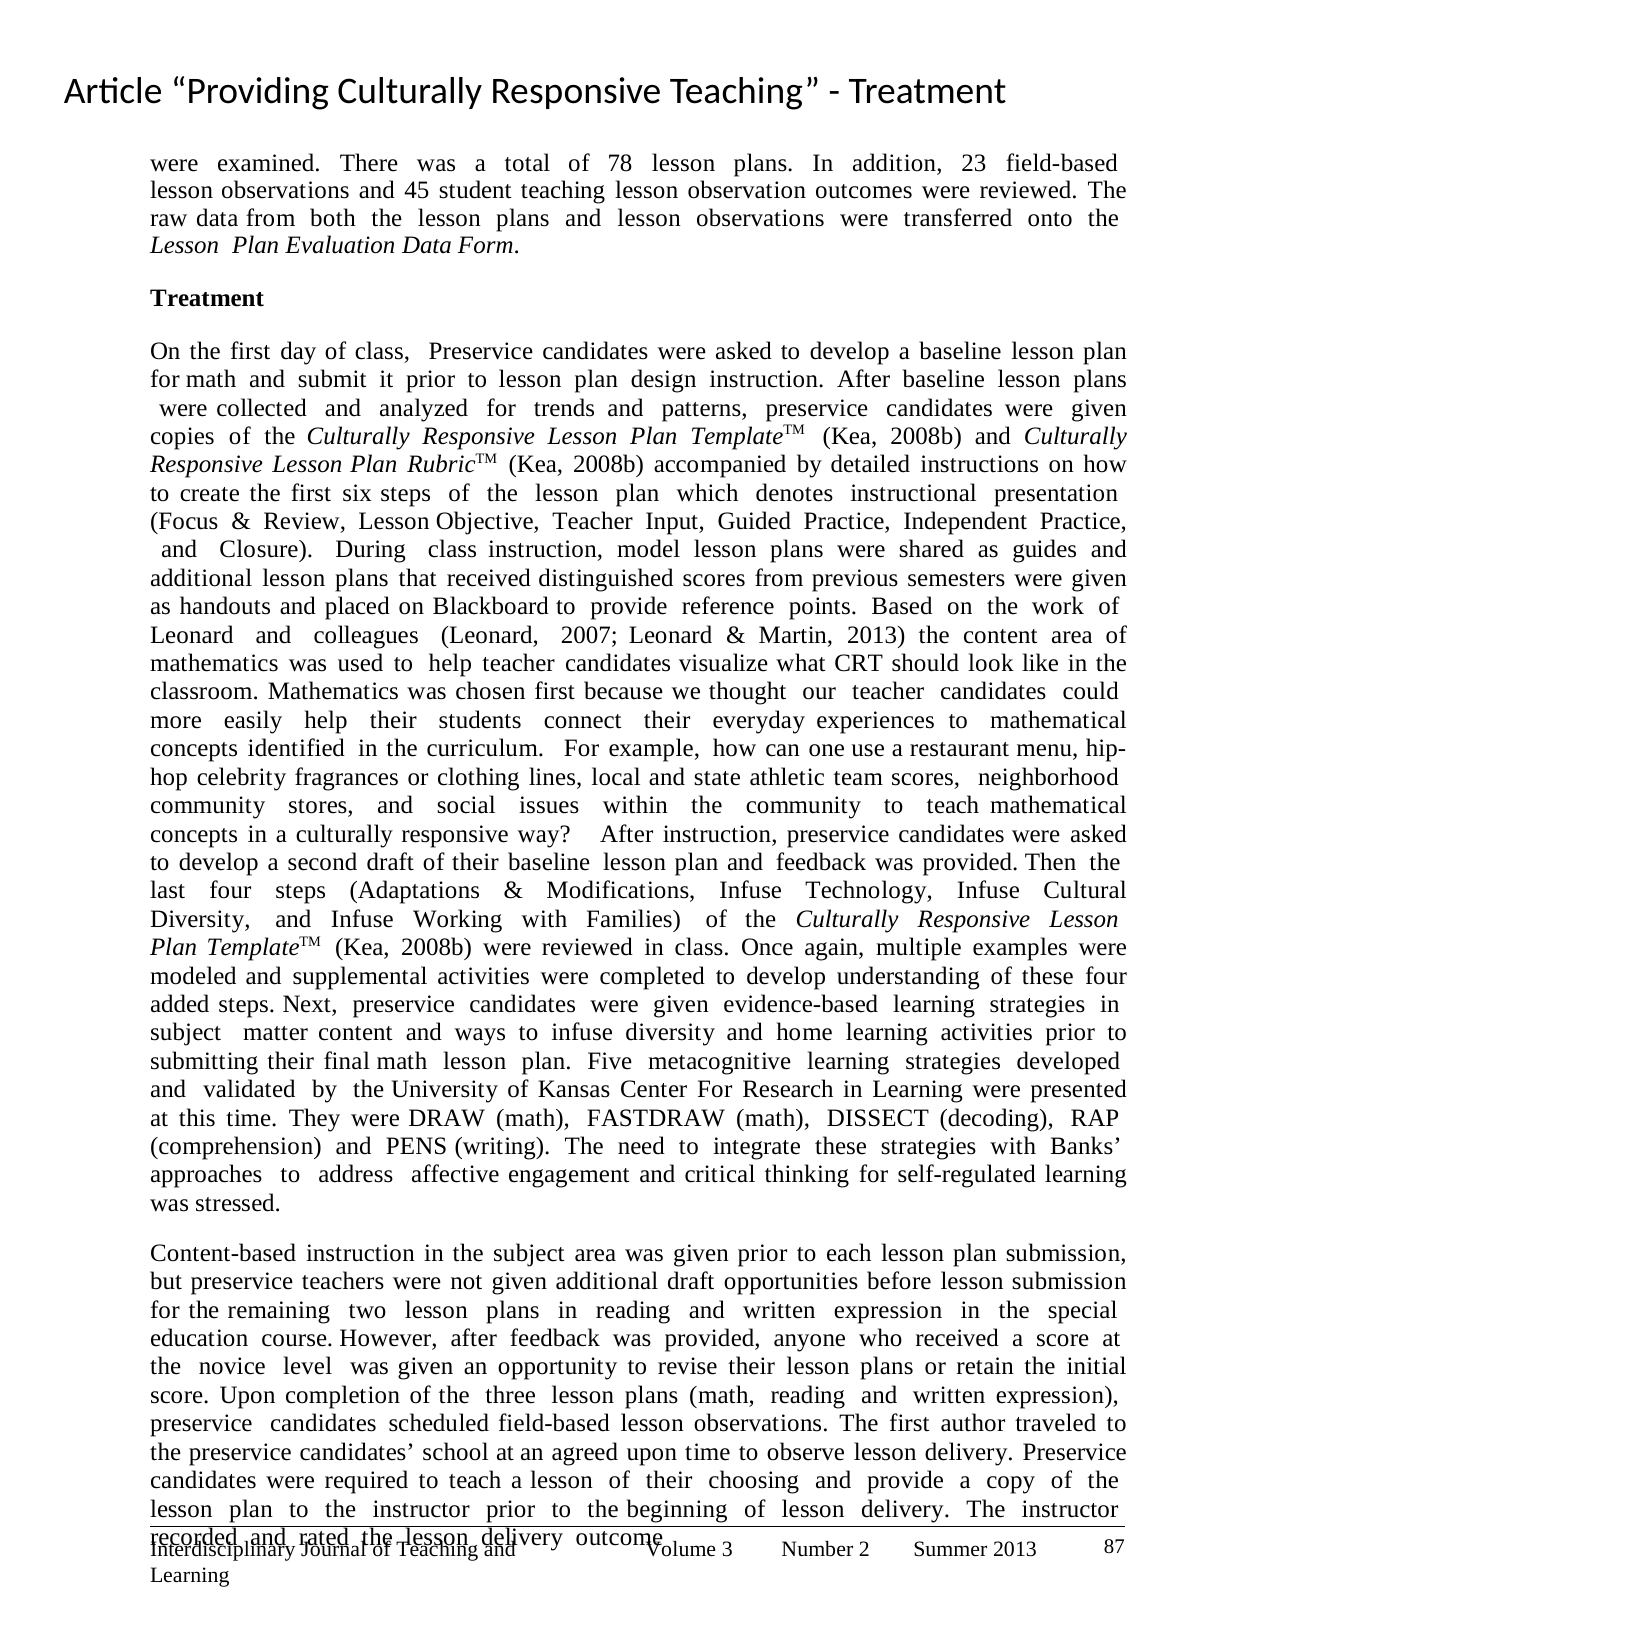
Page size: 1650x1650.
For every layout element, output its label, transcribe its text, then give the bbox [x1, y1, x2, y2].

slide_number 87 [1072, 1532, 1130, 1650]
text_box Volume 3 [643, 1534, 734, 1561]
text_box Summer 2013 [911, 1534, 1039, 1561]
slide_number Number 2 [779, 1534, 872, 1650]
title Article “Providing Culturally Responsive Teaching” - Treatment [63, 66, 1212, 112]
text_box were examined. There was a total of 78 lesson plans. In addition, 23 field-based lesson observations and 45 student teaching lesson observation outcomes were reviewed. The raw data from both the lesson plans and lesson observations were transferred onto the Lesson Plan Evaluation Data Form. Treatment On the first day of class, Preservice candidates were asked to develop a baseline lesson plan for math and submit it prior to lesson plan design instruction. After baseline lesson plans were collected and analyzed for trends and patterns, preservice candidates were given copies of the Culturally Responsive Lesson Plan TemplateTM (Kea, 2008b) and Culturally Responsive Lesson Plan RubricTM (Kea, 2008b) accompanied by detailed instructions on how to create the first six steps of the lesson plan which denotes instructional presentation (Focus & Review, Lesson Objective, Teacher Input, Guided Practice, Independent Practice, and Closure). During class instruction, model lesson plans were shared as guides and additional lesson plans that received distinguished scores from previous semesters were given as handouts and placed on Blackboard to provide reference points. Based on the work of Leonard and colleagues (Leonard, 2007; Leonard & Martin, 2013) the content area of mathematics was used to help teacher candidates visualize what CRT should look like in the classroom. Mathematics was chosen first because we thought our teacher candidates could more easily help their students connect their everyday experiences to mathematical concepts identified in the curriculum. For example, how can one use a restaurant menu, hip-hop celebrity fragrances or clothing lines, local and state athletic team scores, neighborhood community stores, and social issues within the community to teach mathematical concepts in a culturally responsive way? After instruction, preservice candidates were asked to develop a second draft of their baseline lesson plan and feedback was provided. Then the last four steps (Adaptations & Modifications, Infuse Technology, Infuse Cultural Diversity, and Infuse Working with Families) of the Culturally Responsive Lesson Plan TemplateTM (Kea, 2008b) were reviewed in class. Once again, multiple examples were modeled and supplemental activities were completed to develop understanding of these four added steps. Next, preservice candidates were given evidence-based learning strategies in subject matter content and ways to infuse diversity and home learning activities prior to submitting their final math lesson plan. Five metacognitive learning strategies developed and validated by the University of Kansas Center For Research in Learning were presented at this time. They were DRAW (math), FASTDRAW (math), DISSECT (decoding), RAP (comprehension) and PENS (writing). The need to integrate these strategies with Banks’ approaches to address affective engagement and critical thinking for self-regulated learning was stressed. Content-based instruction in the subject area was given prior to each lesson plan submission, but preservice teachers were not given additional draft opportunities before lesson submission for the remaining two lesson plans in reading and written expression in the special education course. However, after feedback was provided, anyone who received a score at the novice level was given an opportunity to revise their lesson plans or retain the initial score. Upon completion of the three lesson plans (math, reading and written expression), preservice candidates scheduled field-based lesson observations. The first author traveled to the preservice candidates’ school at an agreed upon time to observe lesson delivery. Preservice candidates were required to teach a lesson of their choosing and provide a copy of the lesson plan to the instructor prior to the beginning of lesson delivery. The instructor recorded and rated the lesson delivery outcome [147, 149, 1128, 1552]
footer Interdisciplinary Journal of Teaching and Learning [147, 1534, 599, 1650]
